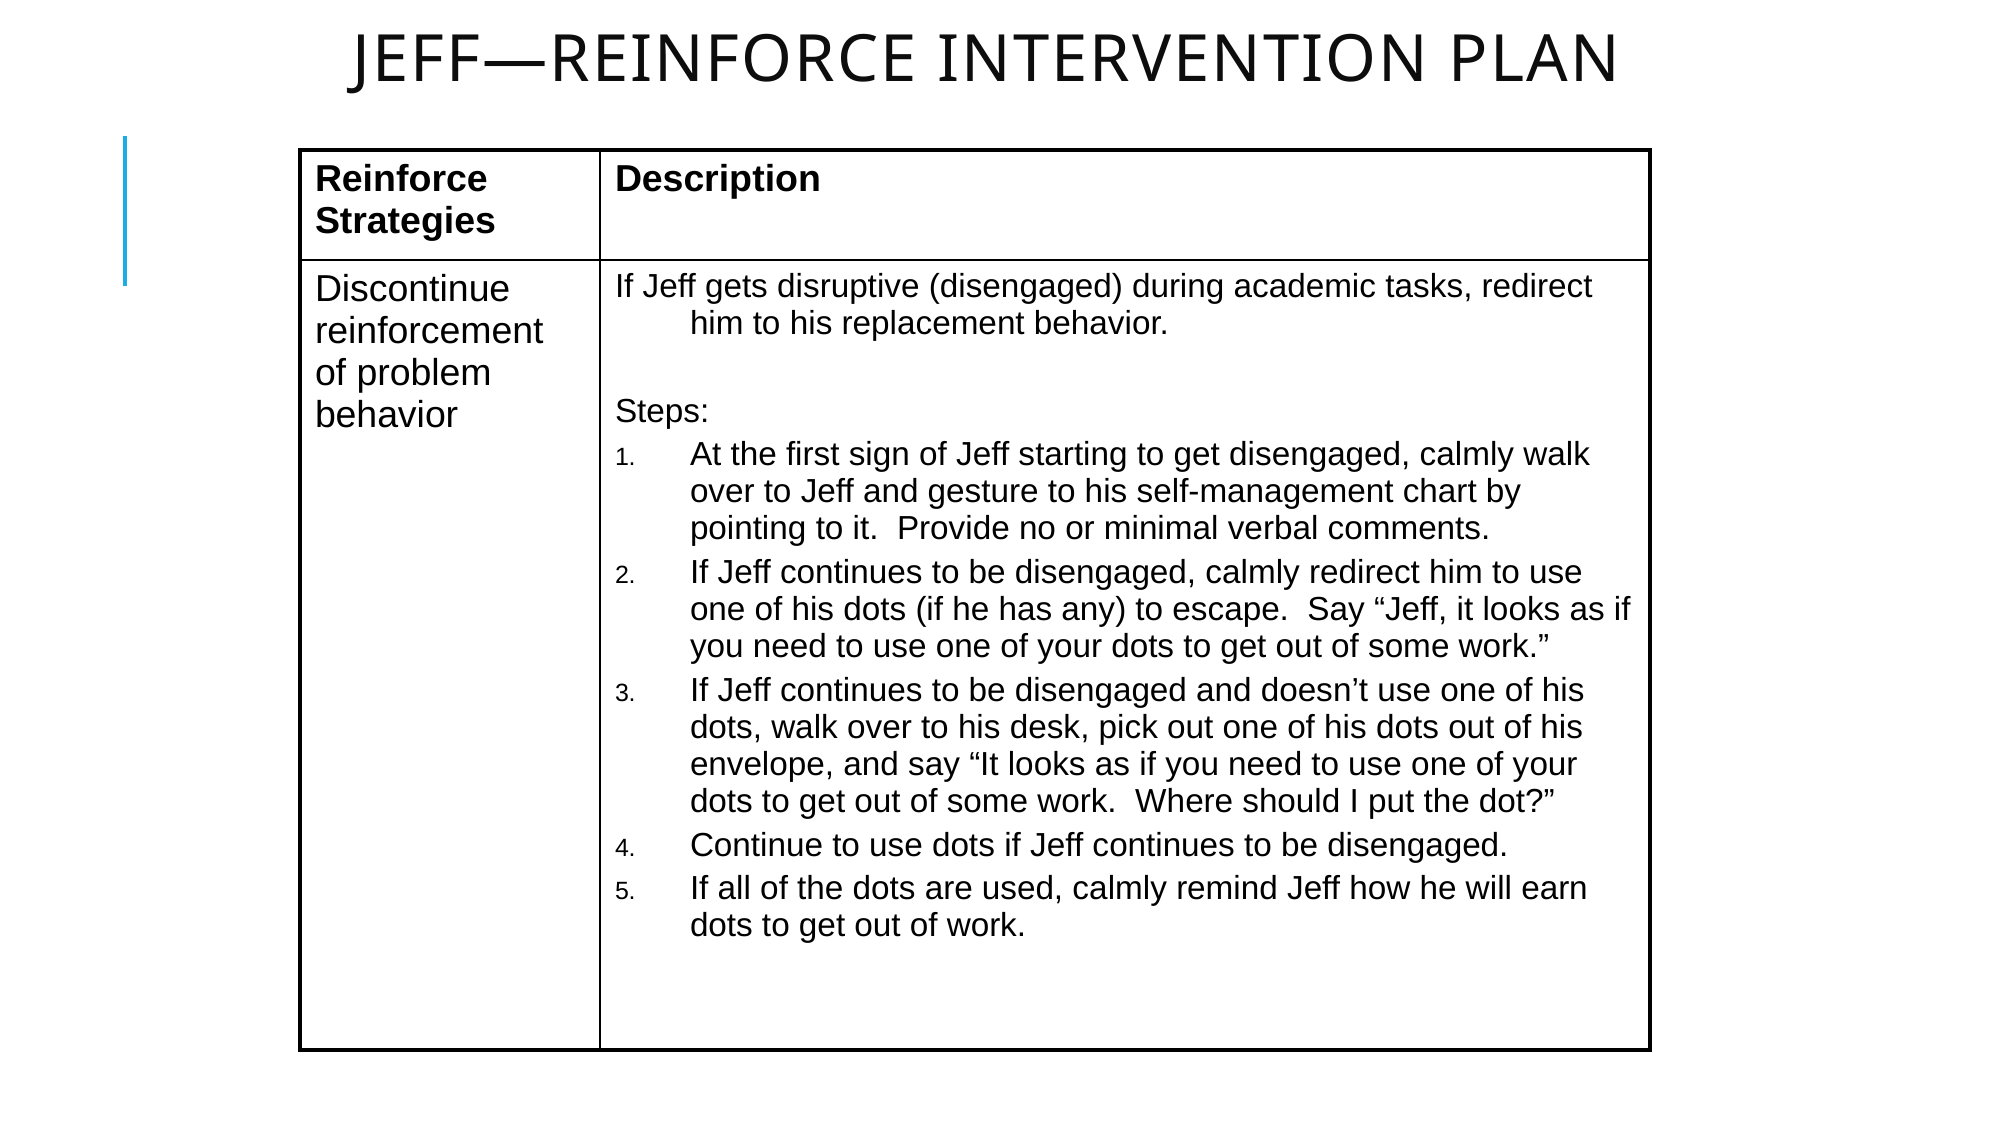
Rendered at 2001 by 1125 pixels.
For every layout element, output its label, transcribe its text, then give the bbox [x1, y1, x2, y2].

table_cell Discontinue reinforcement of problem behavior [302, 261, 599, 1048]
table_cell If Jeff gets disruptive (disengaged) during academic tasks, redirect him to his replacement behavior. Steps: At the first sign of Jeff starting to get disengaged, calmly walk over to Jeff and gesture to his self-management chart by pointing to it. Provide no or minimal verbal comments. If Jeff continues to be disengaged, calmly redirect him to use one of his dots (if he has any) to escape. Say “Jeff, it looks as if you need to use one of your dots to get out of some work.” If Jeff continues to be disengaged and doesn’t use one of his dots, walk over to his desk, pick out one of his dots out of his envelope, and say “It looks as if you need to use one of your dots to get out of some work. Where should I put the dot?” Continue to use dots if Jeff continues to be disengaged. If all of the dots are used, calmly remind Jeff how he will earn dots to get out of work. [601, 261, 1648, 1048]
table_header Description [601, 152, 1648, 259]
table_header Reinforce Strategies [302, 152, 599, 259]
title Jeff—Reinforce Intervention Plan [312, 0, 1663, 125]
